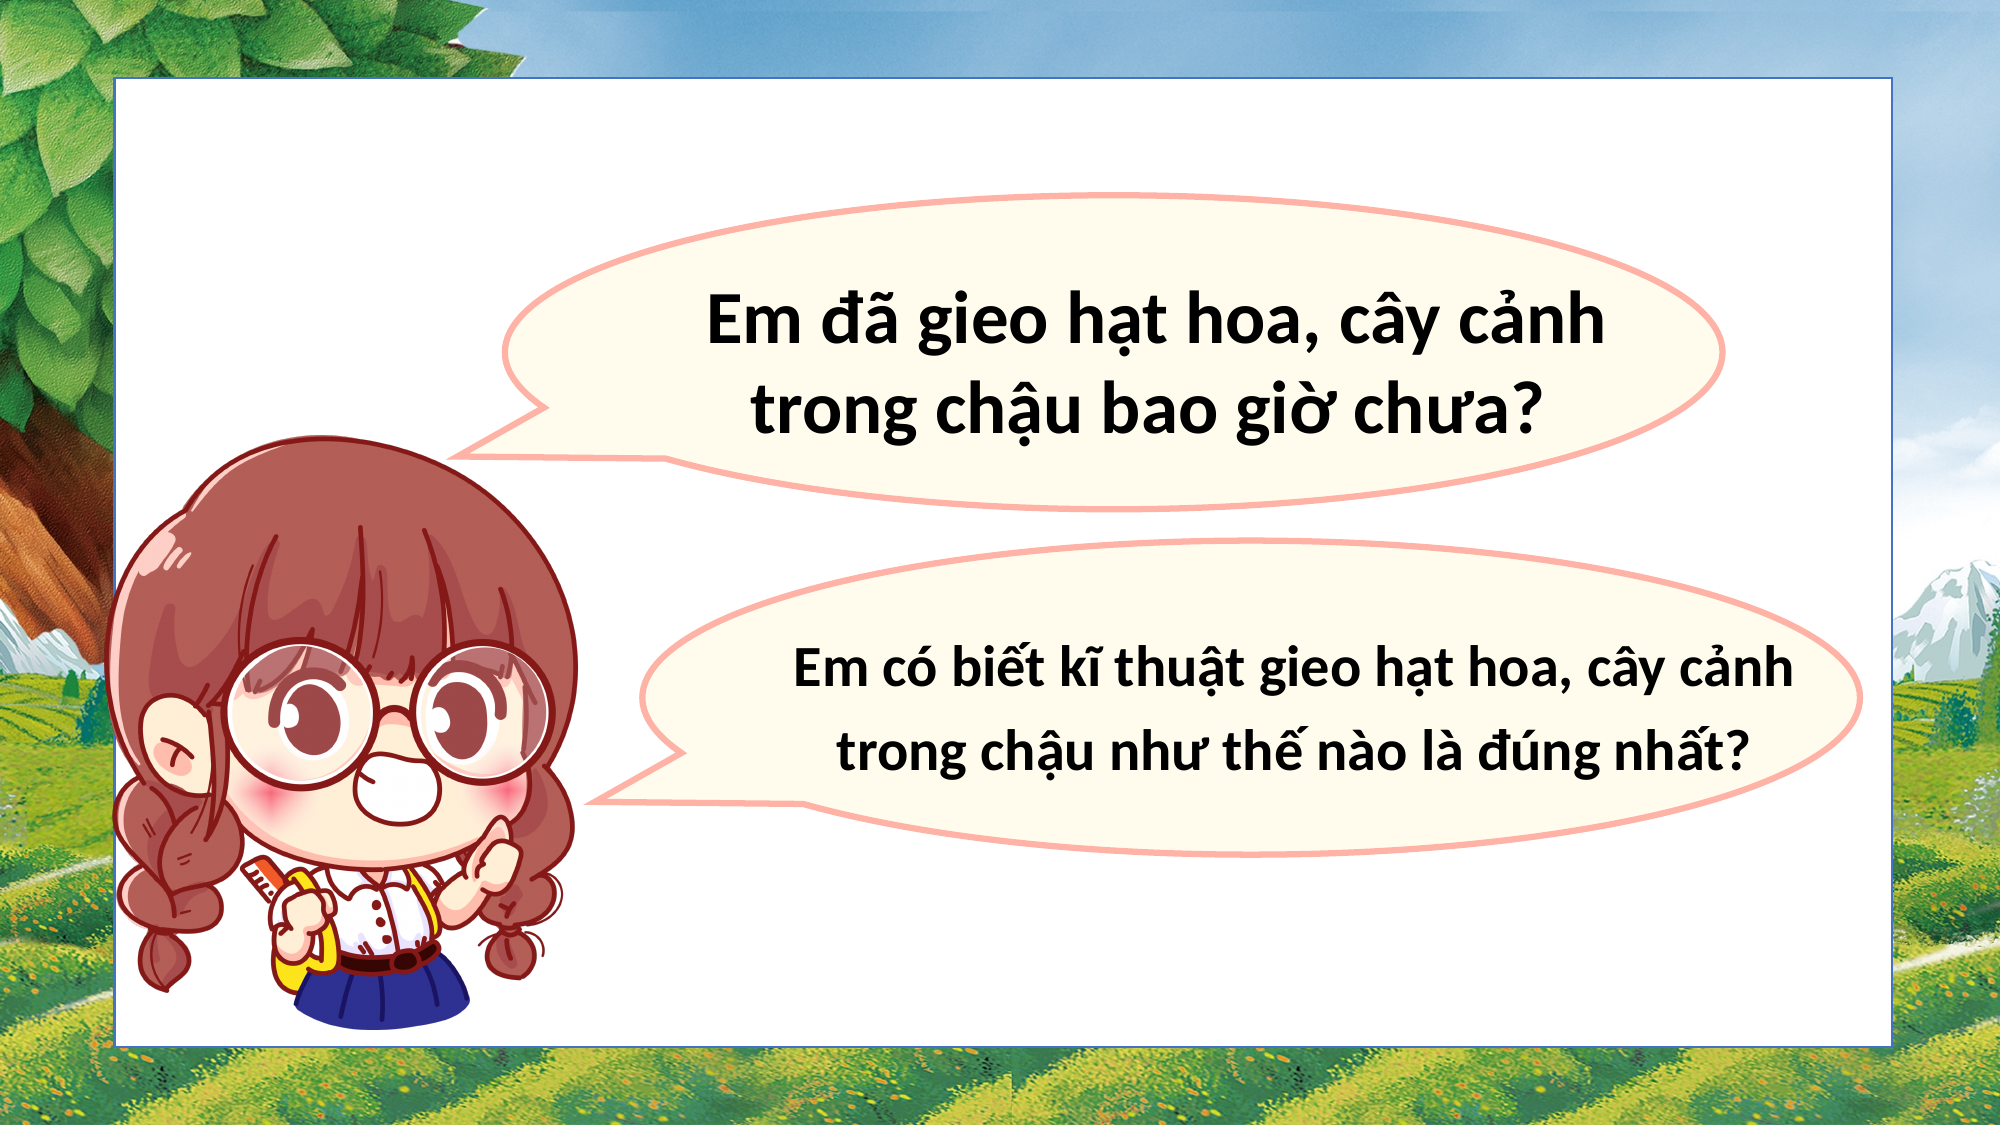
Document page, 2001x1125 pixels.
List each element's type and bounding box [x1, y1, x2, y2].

text_box [504, 195, 1723, 510]
picture [0, 0, 2000, 1125]
text_box [642, 540, 1860, 855]
